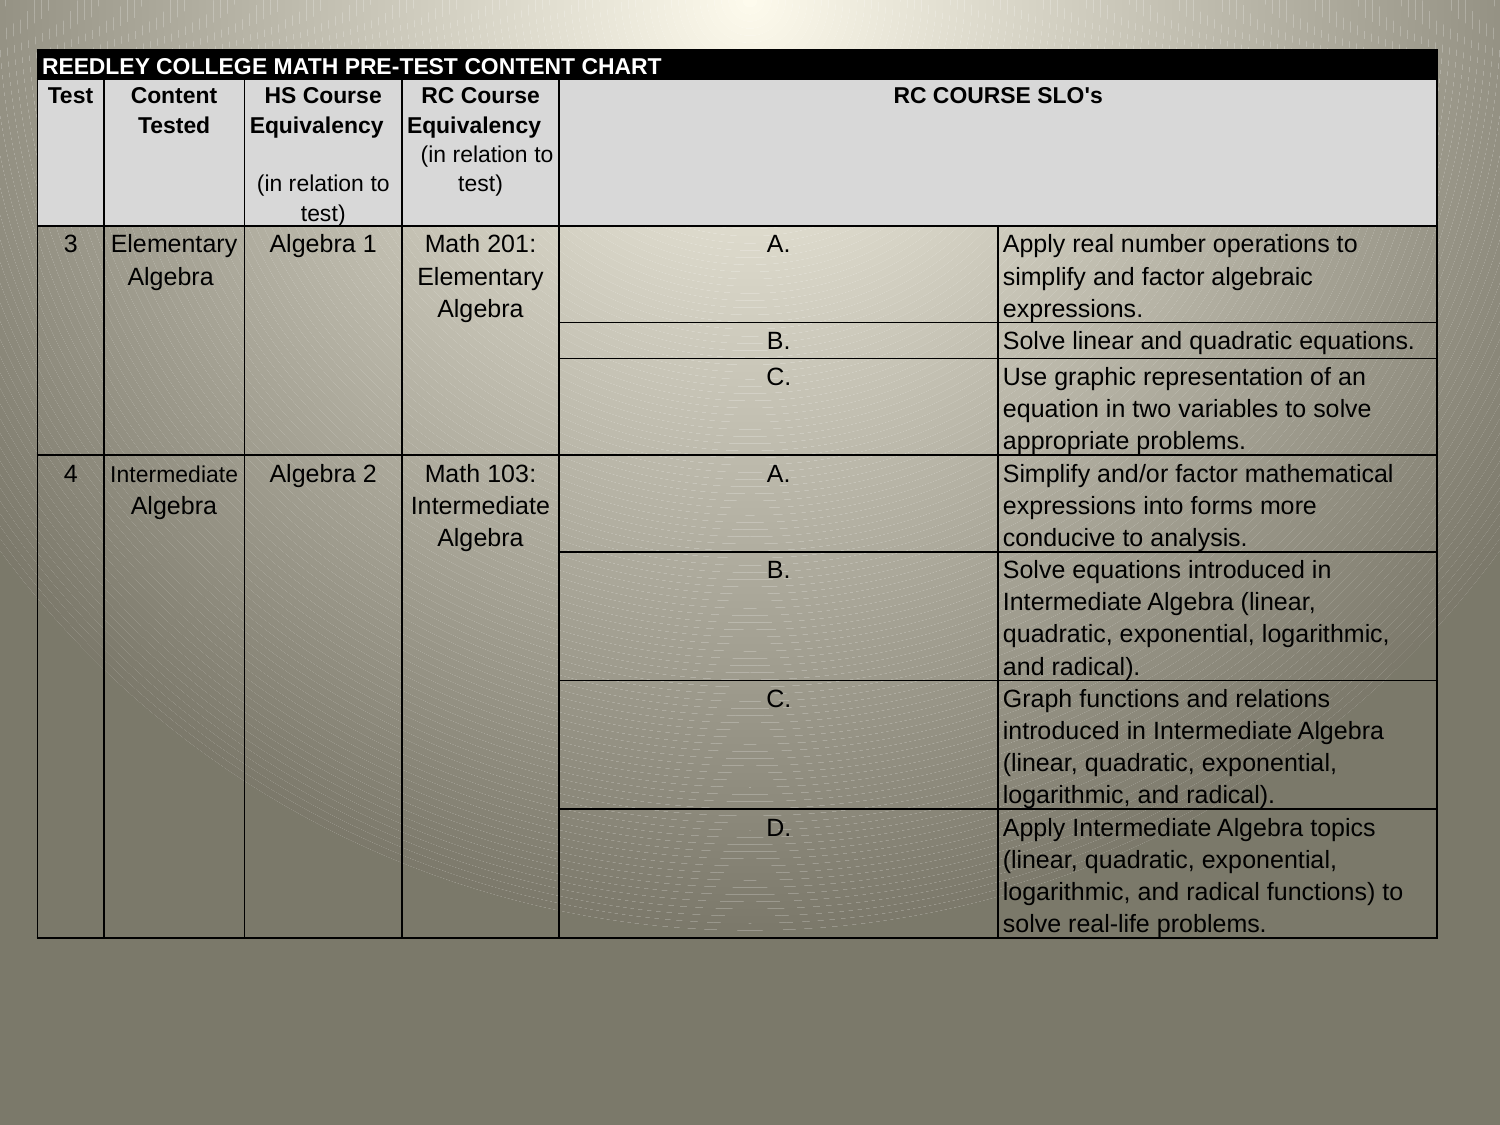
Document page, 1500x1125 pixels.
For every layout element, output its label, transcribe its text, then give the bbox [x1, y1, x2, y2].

table_cell 4 [38, 456, 103, 937]
table_cell A. [560, 227, 997, 322]
table_cell A. [560, 456, 997, 551]
table_cell Test [38, 80, 103, 225]
table_cell Apply Intermediate Algebra topics (linear, quadratic, exponential, logarithmic, and radical functions) to solve real-life problems. [999, 810, 1436, 937]
table_cell Algebra 2 [245, 456, 401, 937]
table_cell Algebra 1 [245, 227, 401, 454]
table_cell B. [560, 323, 997, 358]
table_cell Use graphic representation of an equation in two variables to solve appropriate problems. [999, 359, 1436, 454]
table_cell HS Course Equivalency (in relation to test) [245, 80, 401, 225]
table_cell 3 [38, 227, 103, 454]
table_cell Simplify and/or factor mathematical expressions into forms more conducive to analysis. [999, 456, 1436, 551]
table_cell RC COURSE SLO's [560, 80, 1436, 225]
table_cell C. [560, 359, 997, 454]
table_cell B. [560, 553, 997, 680]
table_cell RC Course Equivalency (in relation to test) [403, 80, 558, 225]
table_cell Math 201: Elementary Algebra [403, 227, 558, 454]
table_cell Apply real number operations to simplify and factor algebraic expressions. [999, 227, 1436, 322]
table_cell Content Tested [105, 80, 244, 225]
table_cell D. [560, 810, 997, 937]
table_cell Graph functions and relations introduced in Intermediate Algebra (linear, quadratic, exponential, logarithmic, and radical). [999, 681, 1436, 808]
table_cell Solve equations introduced in Intermediate Algebra (linear, quadratic, exponential, logarithmic, and radical). [999, 553, 1436, 680]
table_header REEDLEY COLLEGE MATH PRE-TEST CONTENT CHART [38, 51, 1436, 78]
table_cell C. [560, 681, 997, 808]
table_cell Solve linear and quadratic equations. [999, 323, 1436, 358]
table_cell Elementary Algebra [105, 227, 244, 454]
table_cell Intermediate Algebra [105, 456, 244, 937]
table_cell Math 103: Intermediate Algebra [403, 456, 558, 937]
